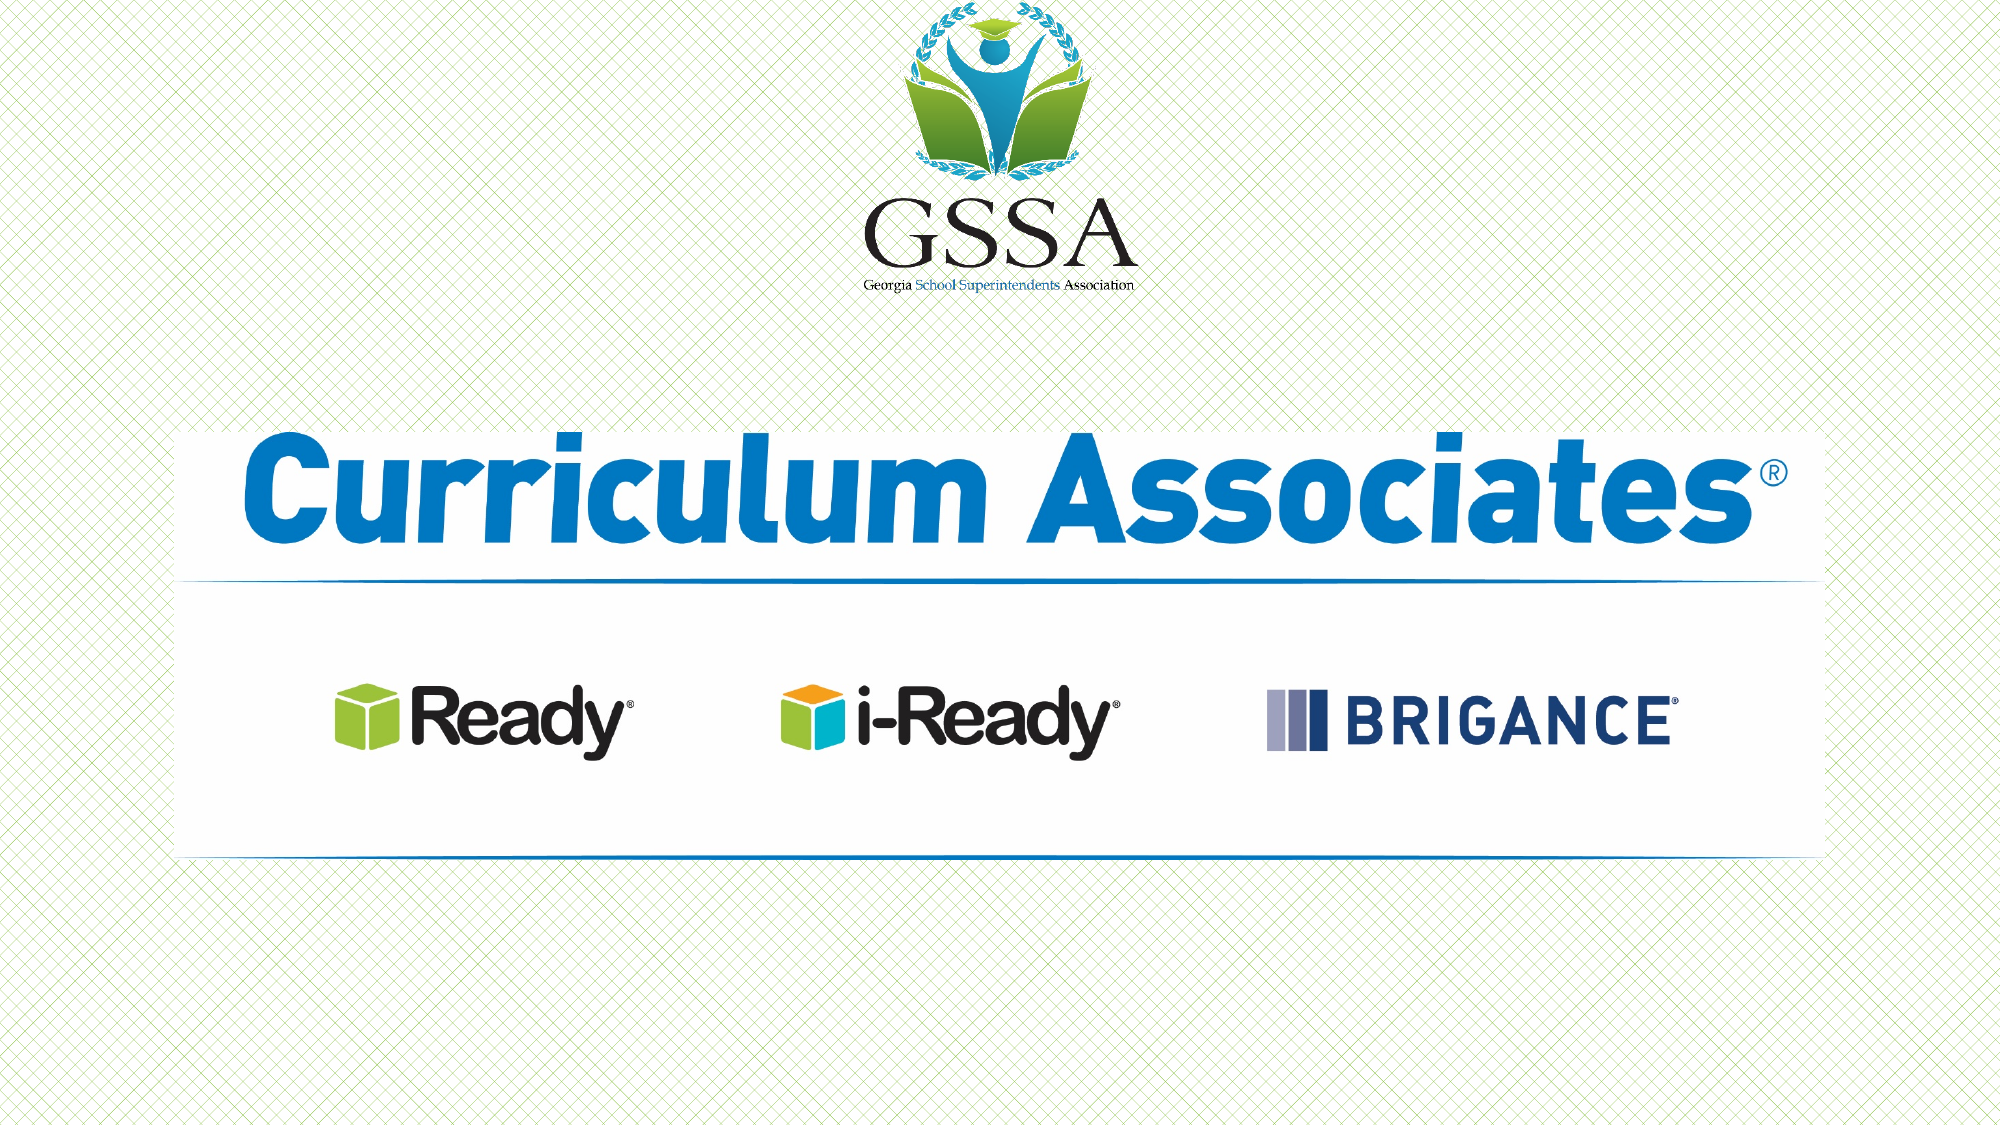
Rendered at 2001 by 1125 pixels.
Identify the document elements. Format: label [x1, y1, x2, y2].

picture [174, 432, 1825, 860]
picture [849, 0, 1150, 300]
